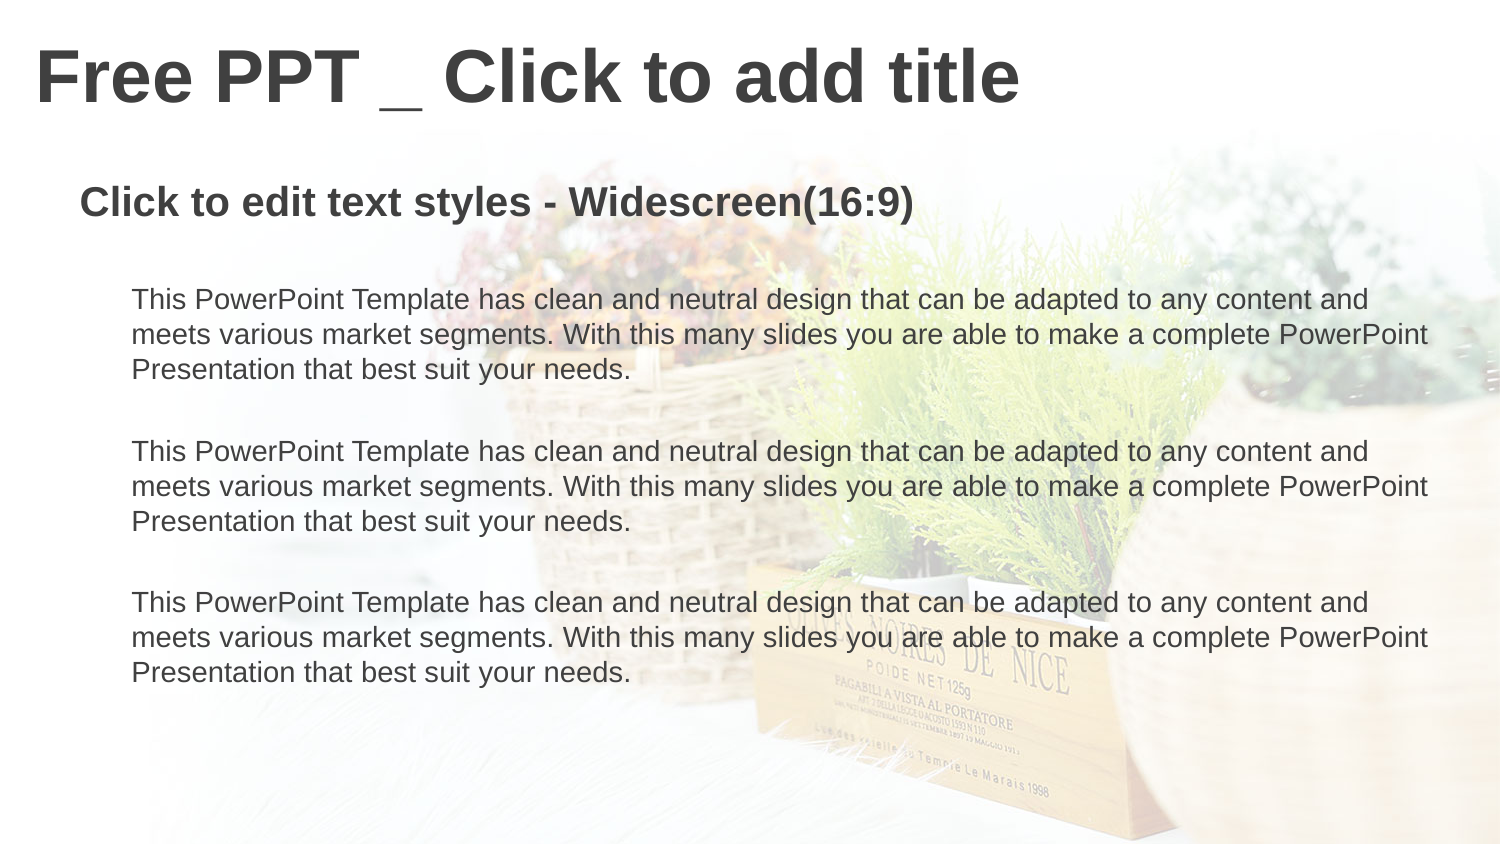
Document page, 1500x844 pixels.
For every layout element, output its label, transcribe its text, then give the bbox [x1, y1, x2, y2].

title Free PPT _ Click to add title [0, 0, 1500, 146]
list Click to edit text styles - Widescreen(16:9) [64, 161, 1459, 238]
picture [0, 146, 1500, 844]
list This PowerPoint Template has clean and neutral design that can be adapted to any content and meets various market segments. With this many slides you are able to make a complete PowerPoint Presentation that best suit your needs. This PowerPoint Template has clean and neutral design that can be adapted to any content and meets various market segments. With this many slides you are able to make a complete PowerPoint Presentation that best suit your needs. This PowerPoint Template has clean and neutral design that can be adapted to any content and meets various market segments. With this many slides you are able to make a complete PowerPoint Presentation that best suit your needs. [66, 273, 1461, 765]
